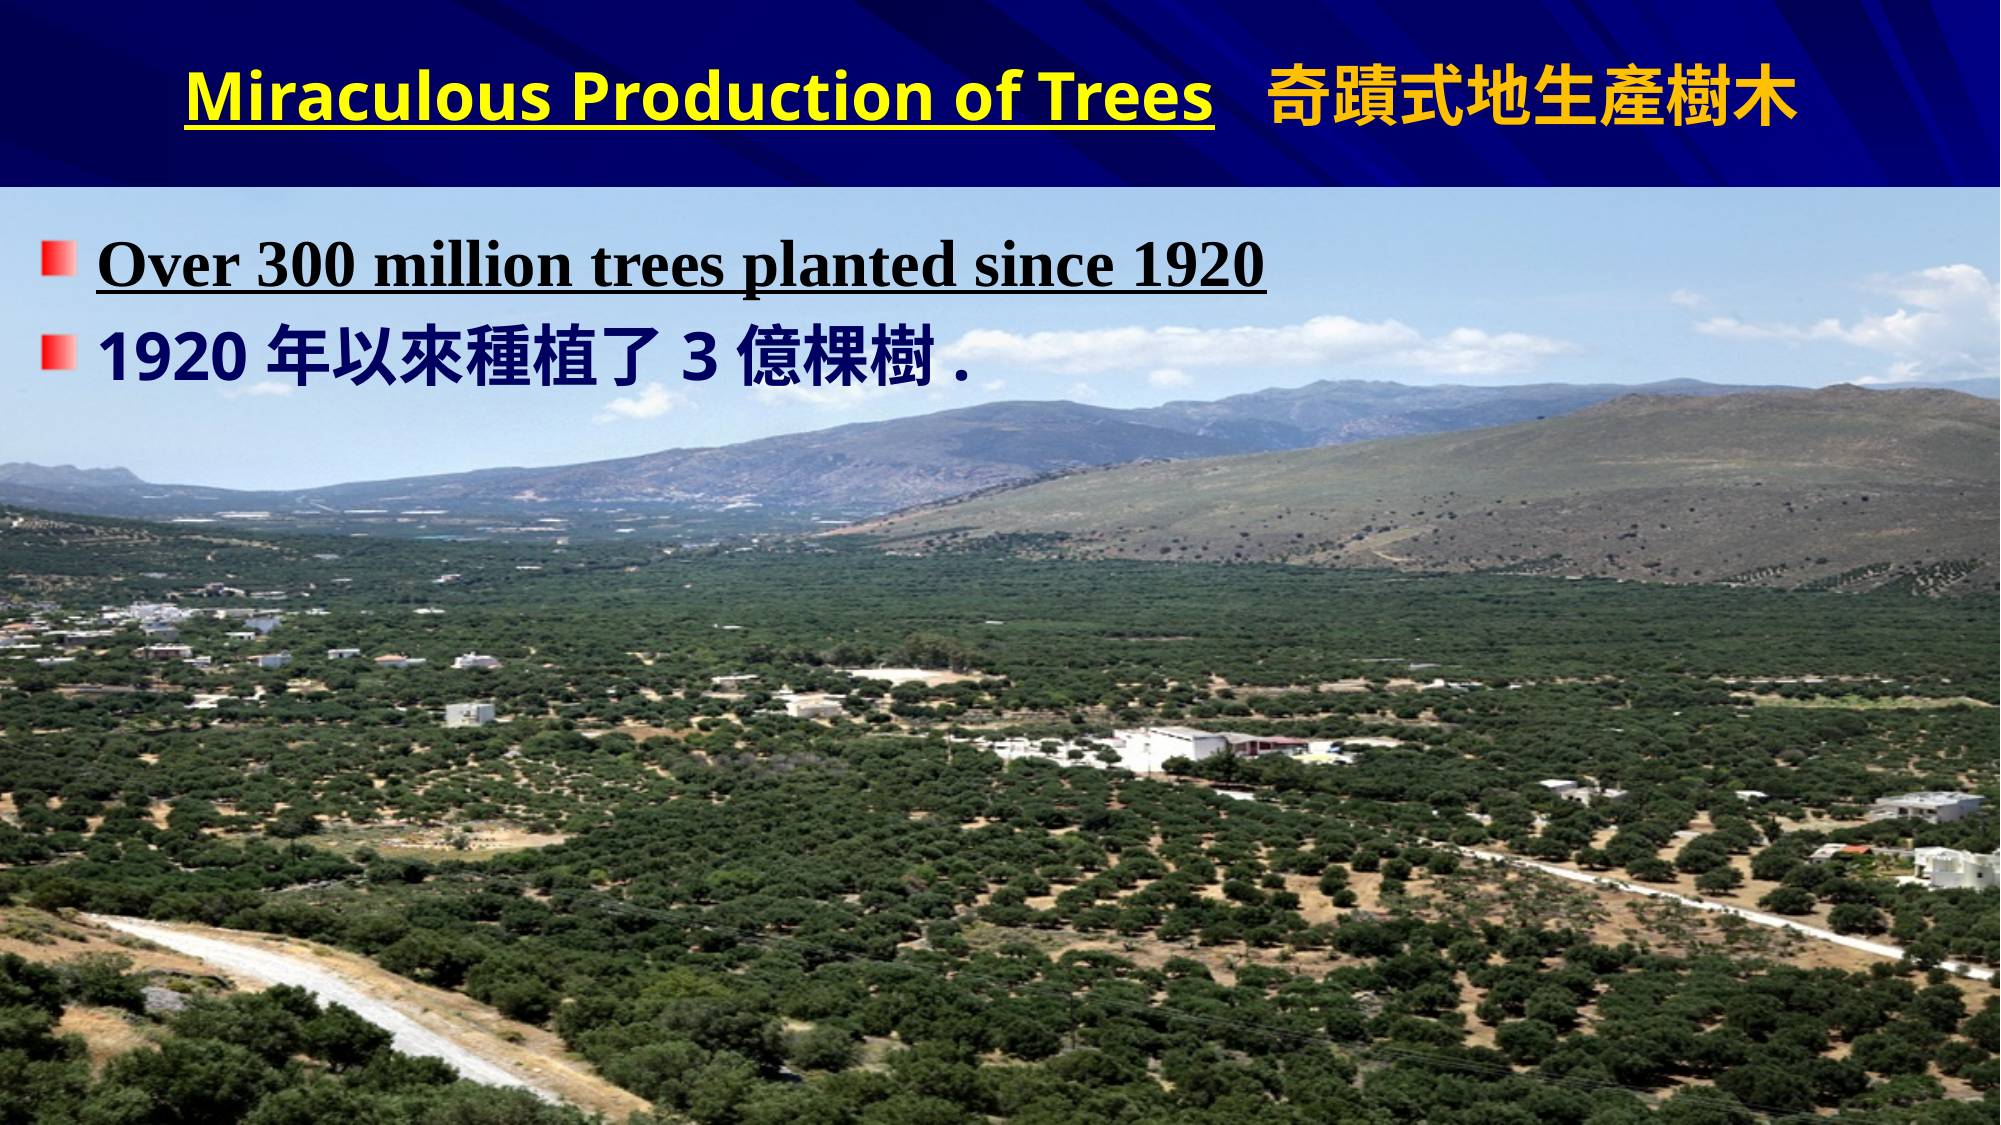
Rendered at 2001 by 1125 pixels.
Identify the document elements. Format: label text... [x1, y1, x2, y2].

picture [0, 187, 2000, 1125]
title Miraculous Production of Trees 奇蹟式地生產樹木 [16, 0, 1967, 183]
